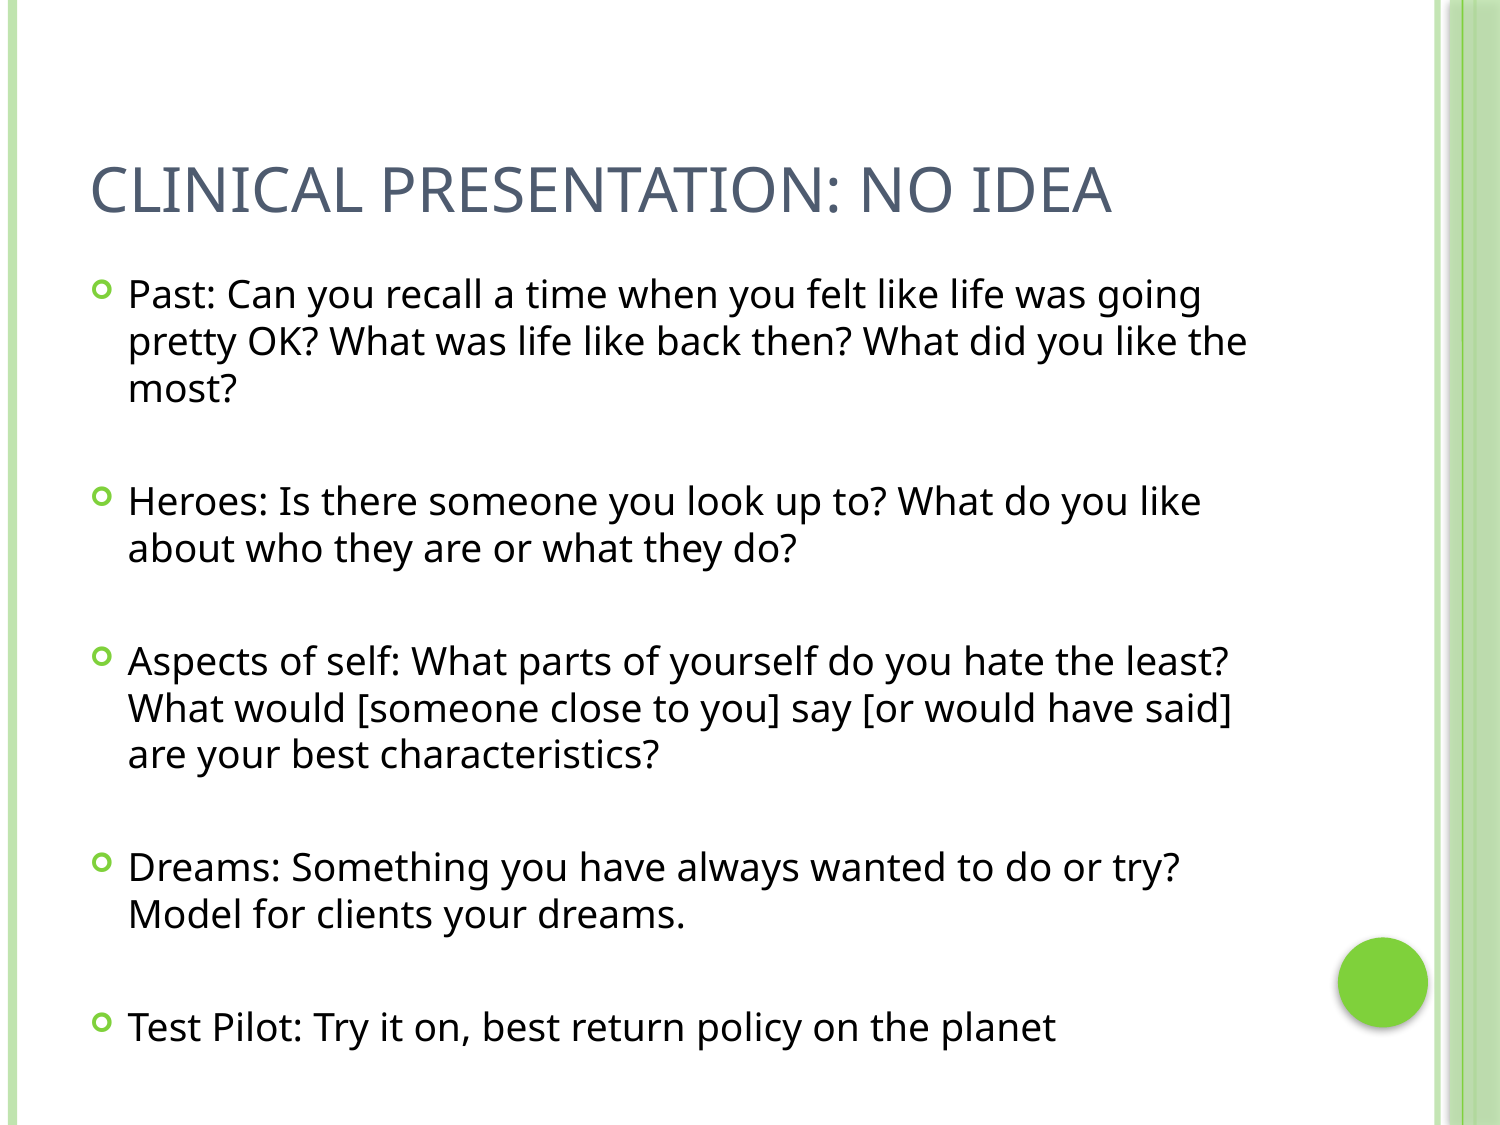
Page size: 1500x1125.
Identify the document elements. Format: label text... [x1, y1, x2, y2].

title Clinical Presentation: No Idea [75, 45, 1300, 233]
list Past: Can you recall a time when you felt like life was going pretty OK? What was life like back then? What did you like the most? Heroes: Is there someone you look up to? What do you like about who they are or what they do? Aspects of self: What parts of yourself do you hate the least? What would [someone close to you] say [or would have said] are your best characteristics? Dreams: Something you have always wanted to do or try? Model for clients your dreams. Test Pilot: Try it on, best return policy on the planet [75, 262, 1300, 1062]
